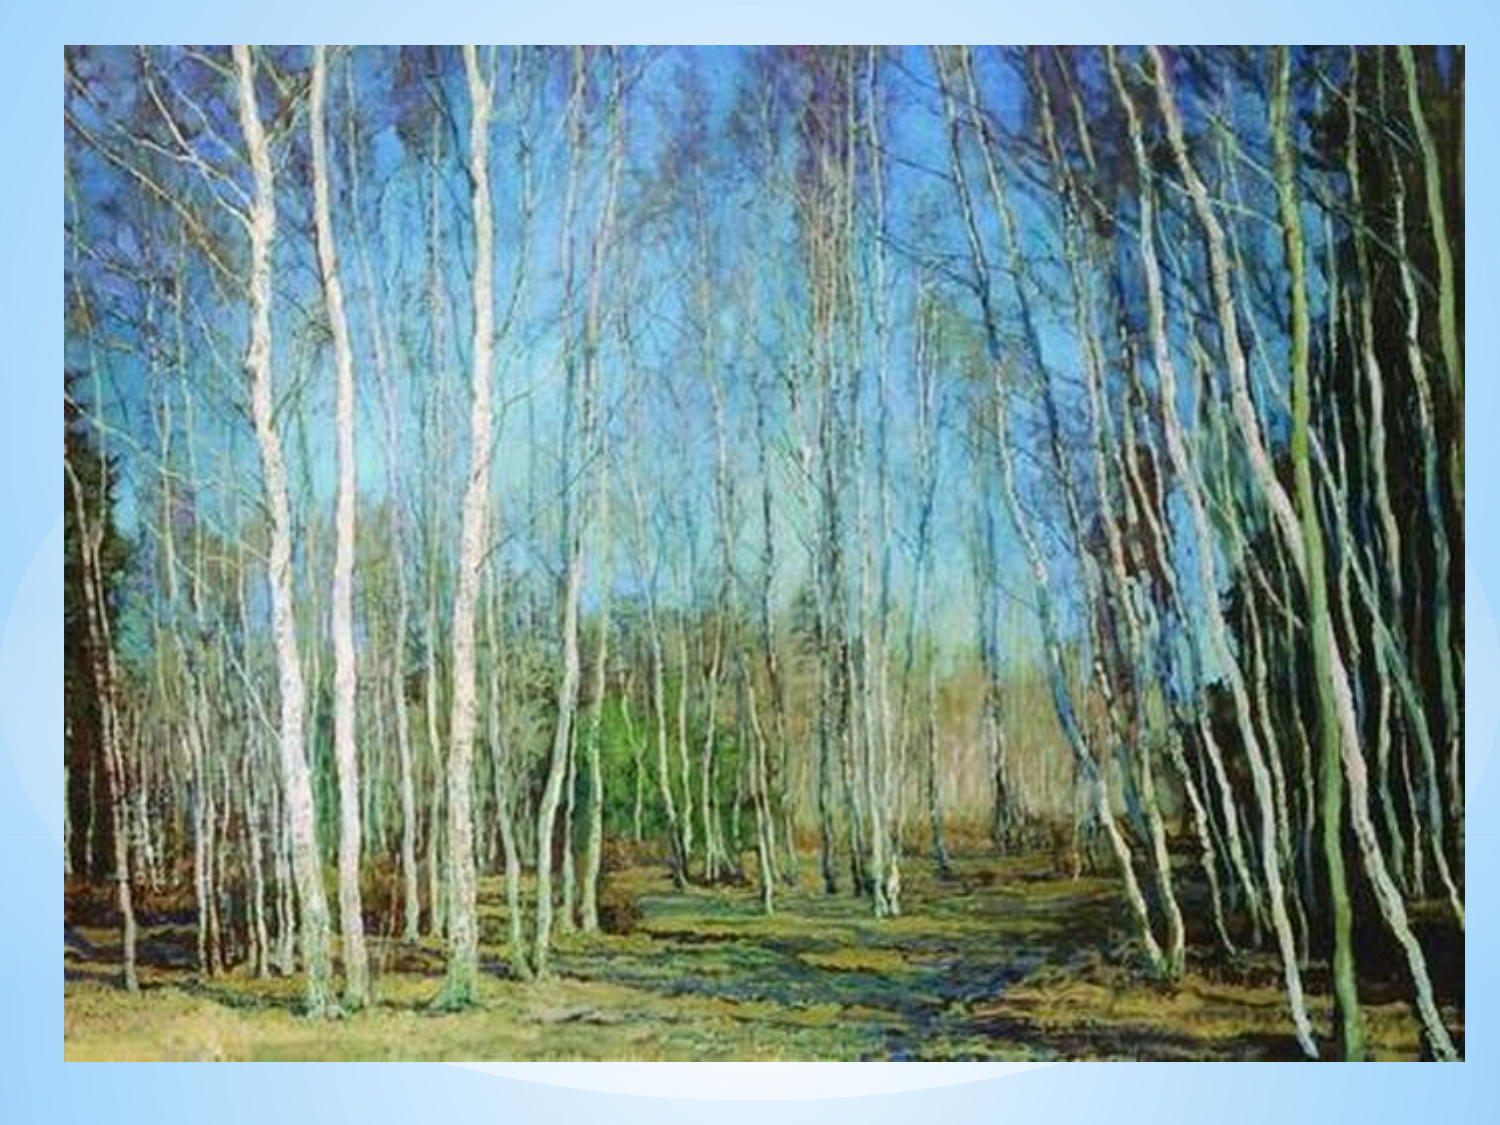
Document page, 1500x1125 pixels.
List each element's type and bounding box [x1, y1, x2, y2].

picture [64, 45, 1465, 1062]
